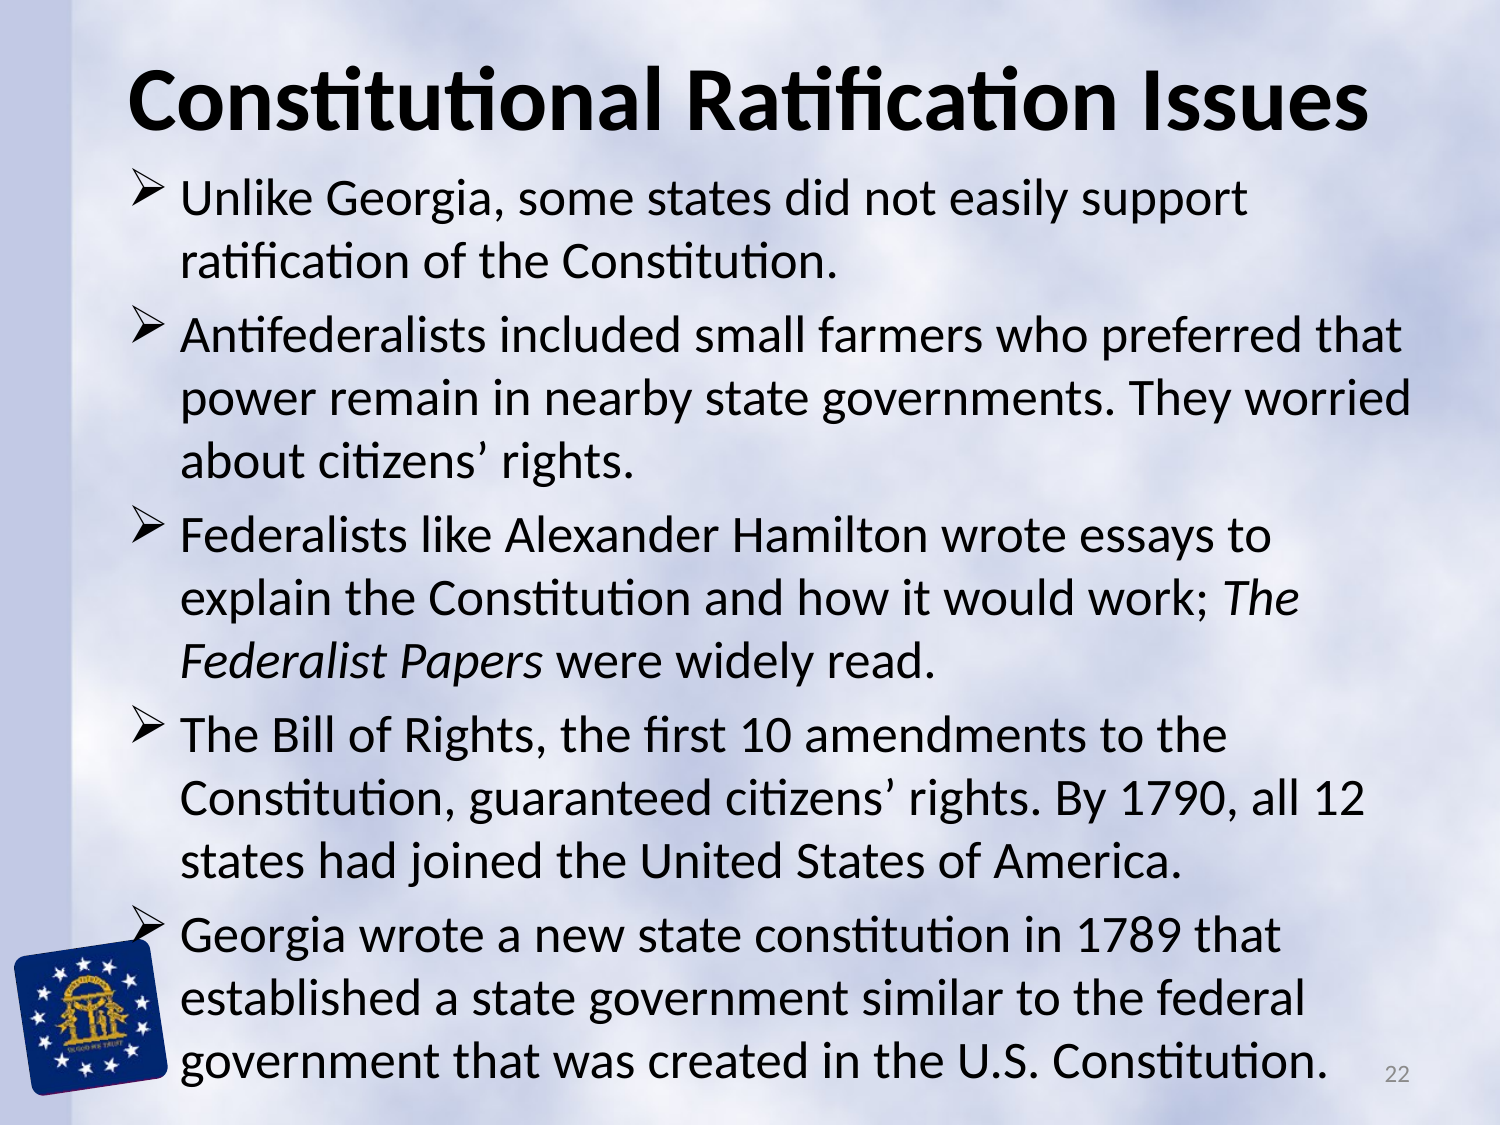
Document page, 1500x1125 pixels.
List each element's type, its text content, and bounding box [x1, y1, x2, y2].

title Constitutional Ratification Issues [74, 0, 1426, 188]
slide_number 22 [1074, 1042, 1425, 1103]
picture [0, 0, 1500, 1125]
list Unlike Georgia, some states did not easily support ratification of the Constitution. Antifederalists included small farmers who preferred that power remain in nearby state governments. They worried about citizens’ rights. Federalists like Alexander Hamilton wrote essays to explain the Constitution and how it would work; The Federalist Papers were widely read. The Bill of Rights, the first 10 amendments to the Constitution, guaranteed citizens’ rights. By 1790, all 12 states had joined the United States of America. Georgia wrote a new state constitution in 1789 that established a state government similar to the federal government that was created in the U.S. Constitution. [112, 154, 1451, 1106]
